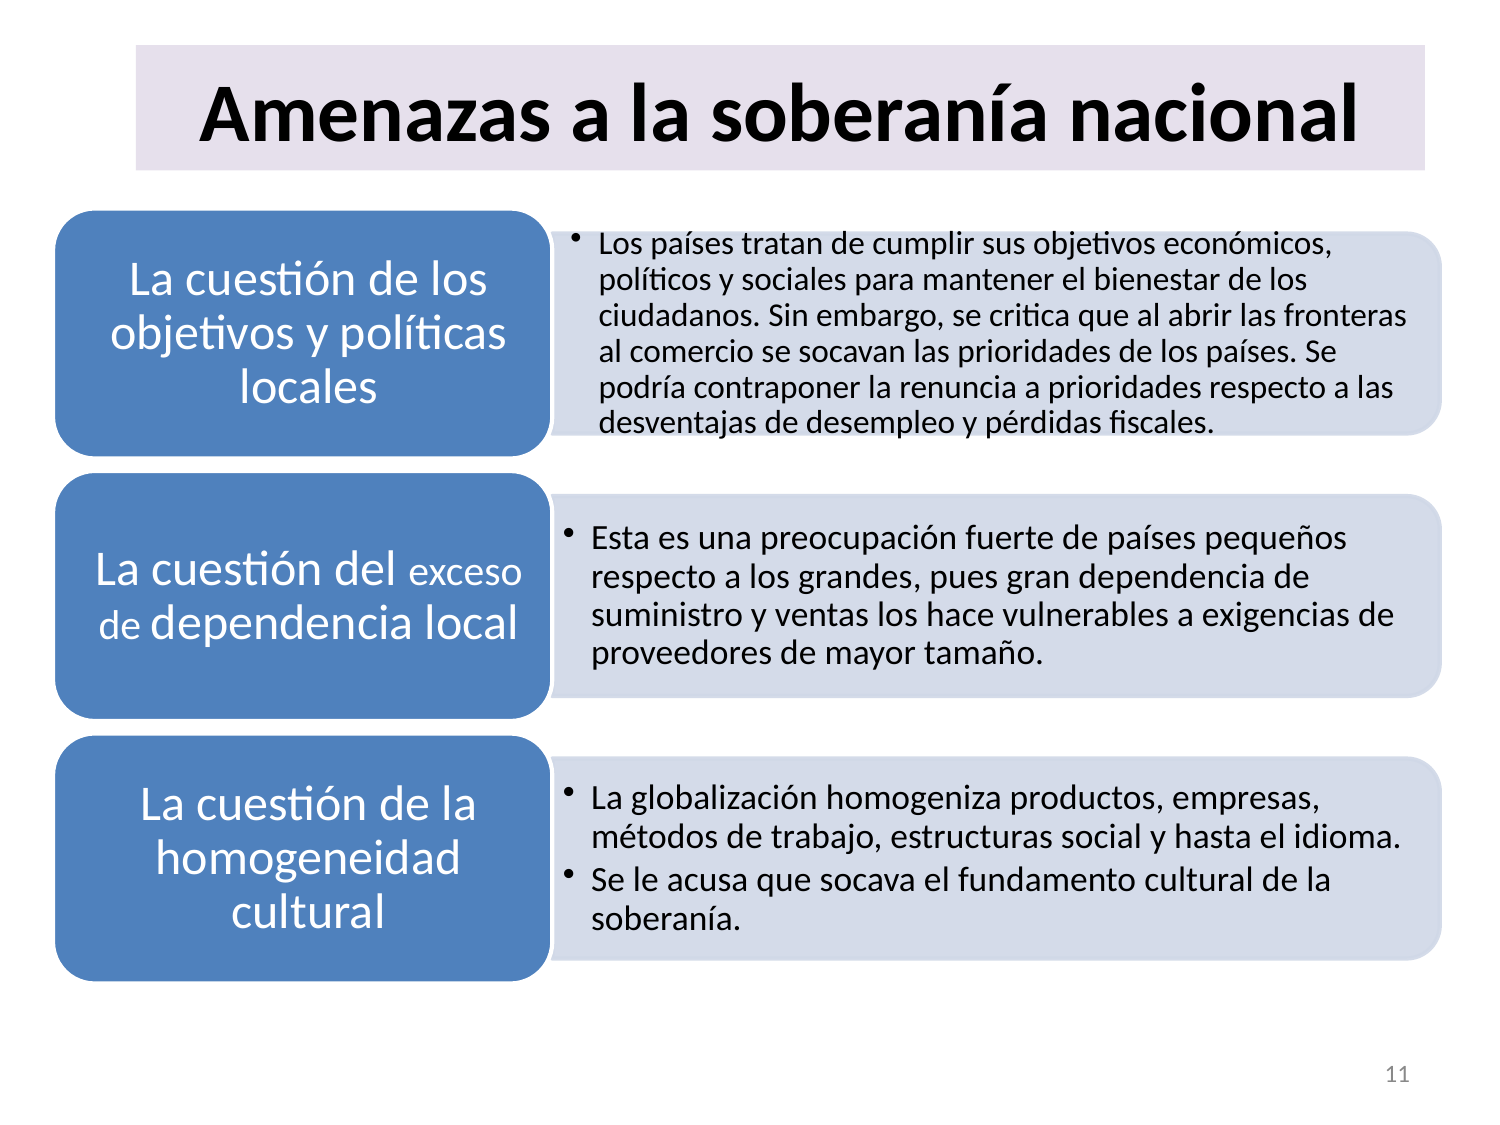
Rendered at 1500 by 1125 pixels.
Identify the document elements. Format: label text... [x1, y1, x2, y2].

title Amenazas a la soberanía nacional [135, 45, 1425, 171]
slide_number 11 [1074, 1042, 1425, 1103]
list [52, 207, 1440, 985]
